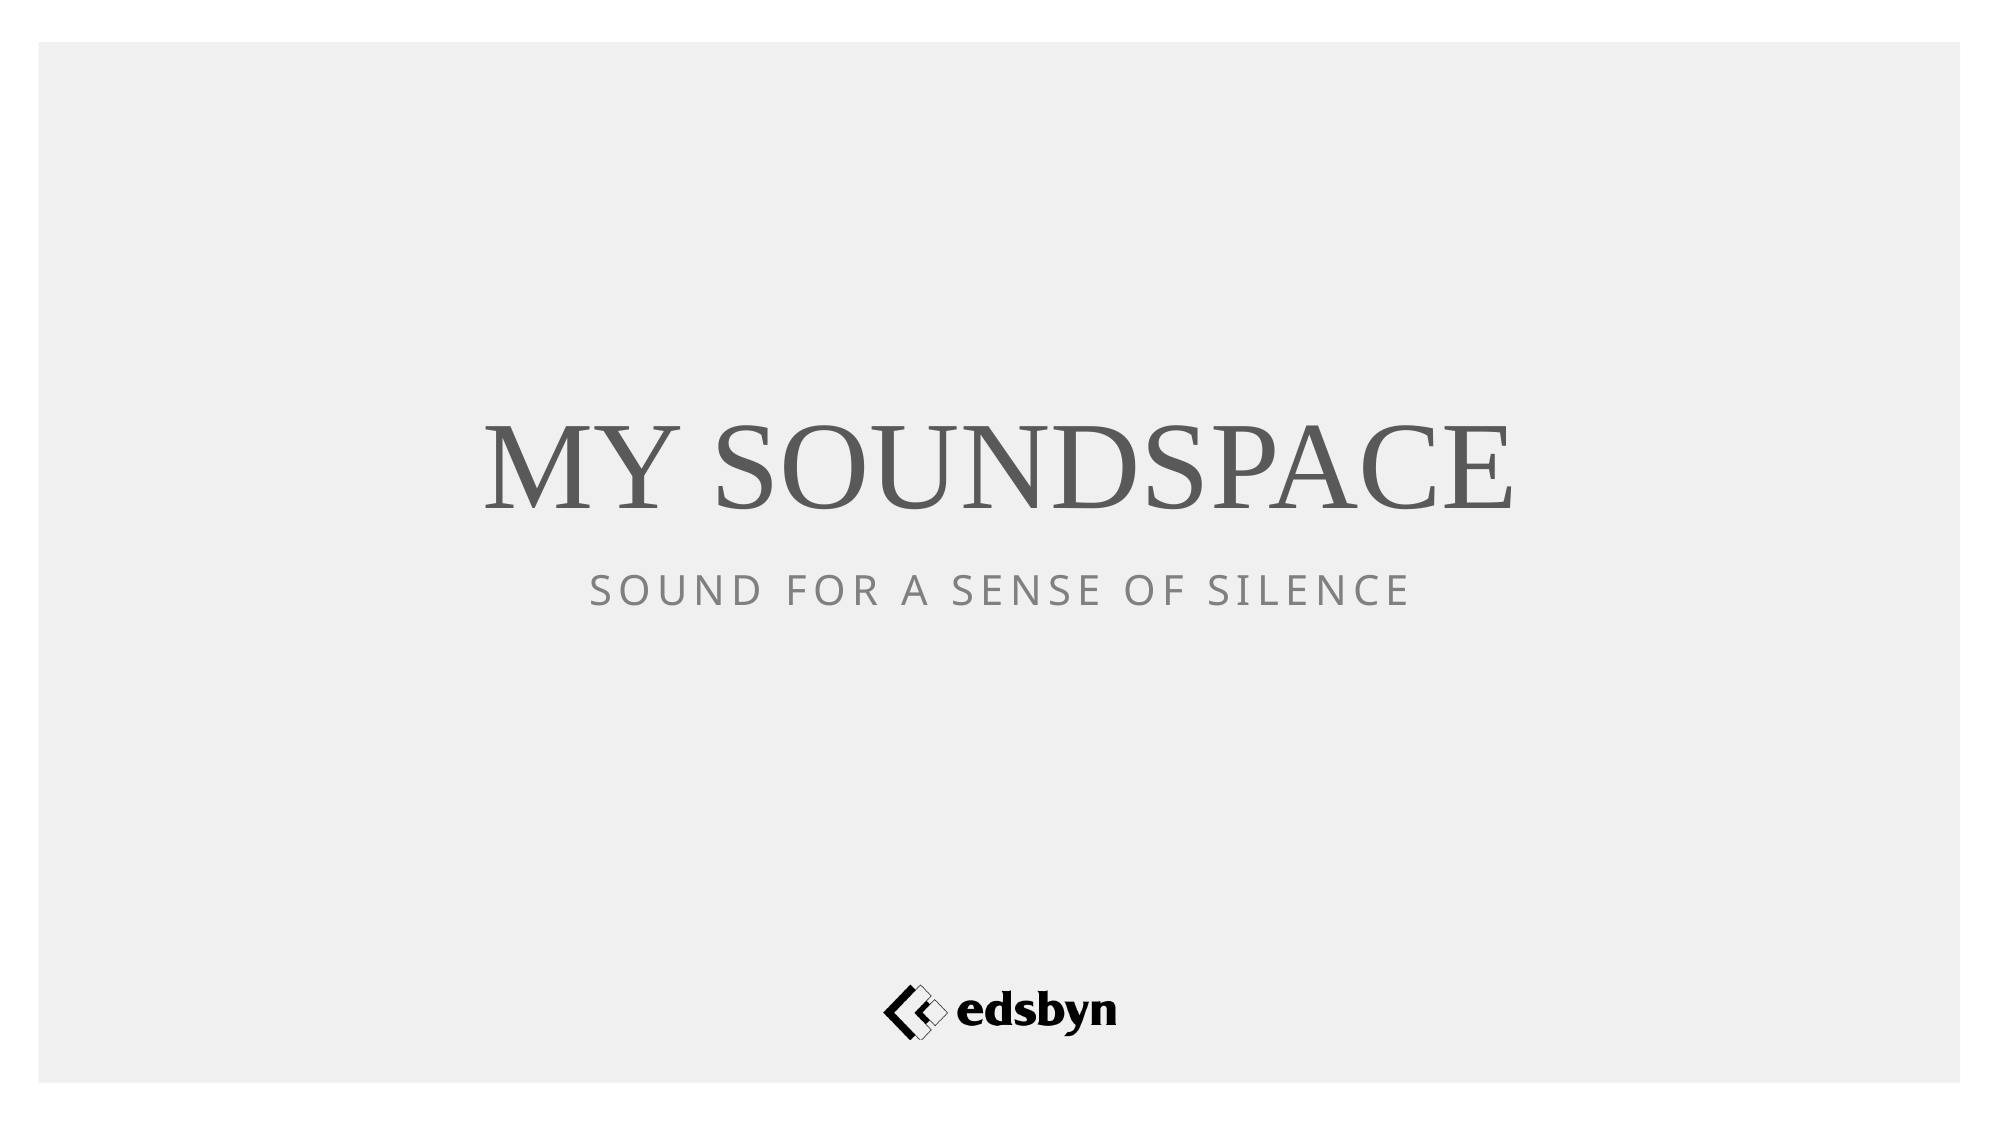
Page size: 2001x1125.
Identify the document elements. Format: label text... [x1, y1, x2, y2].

list Sound for a sense of silence [0, 557, 2000, 614]
list My soundspace [0, 413, 2000, 523]
